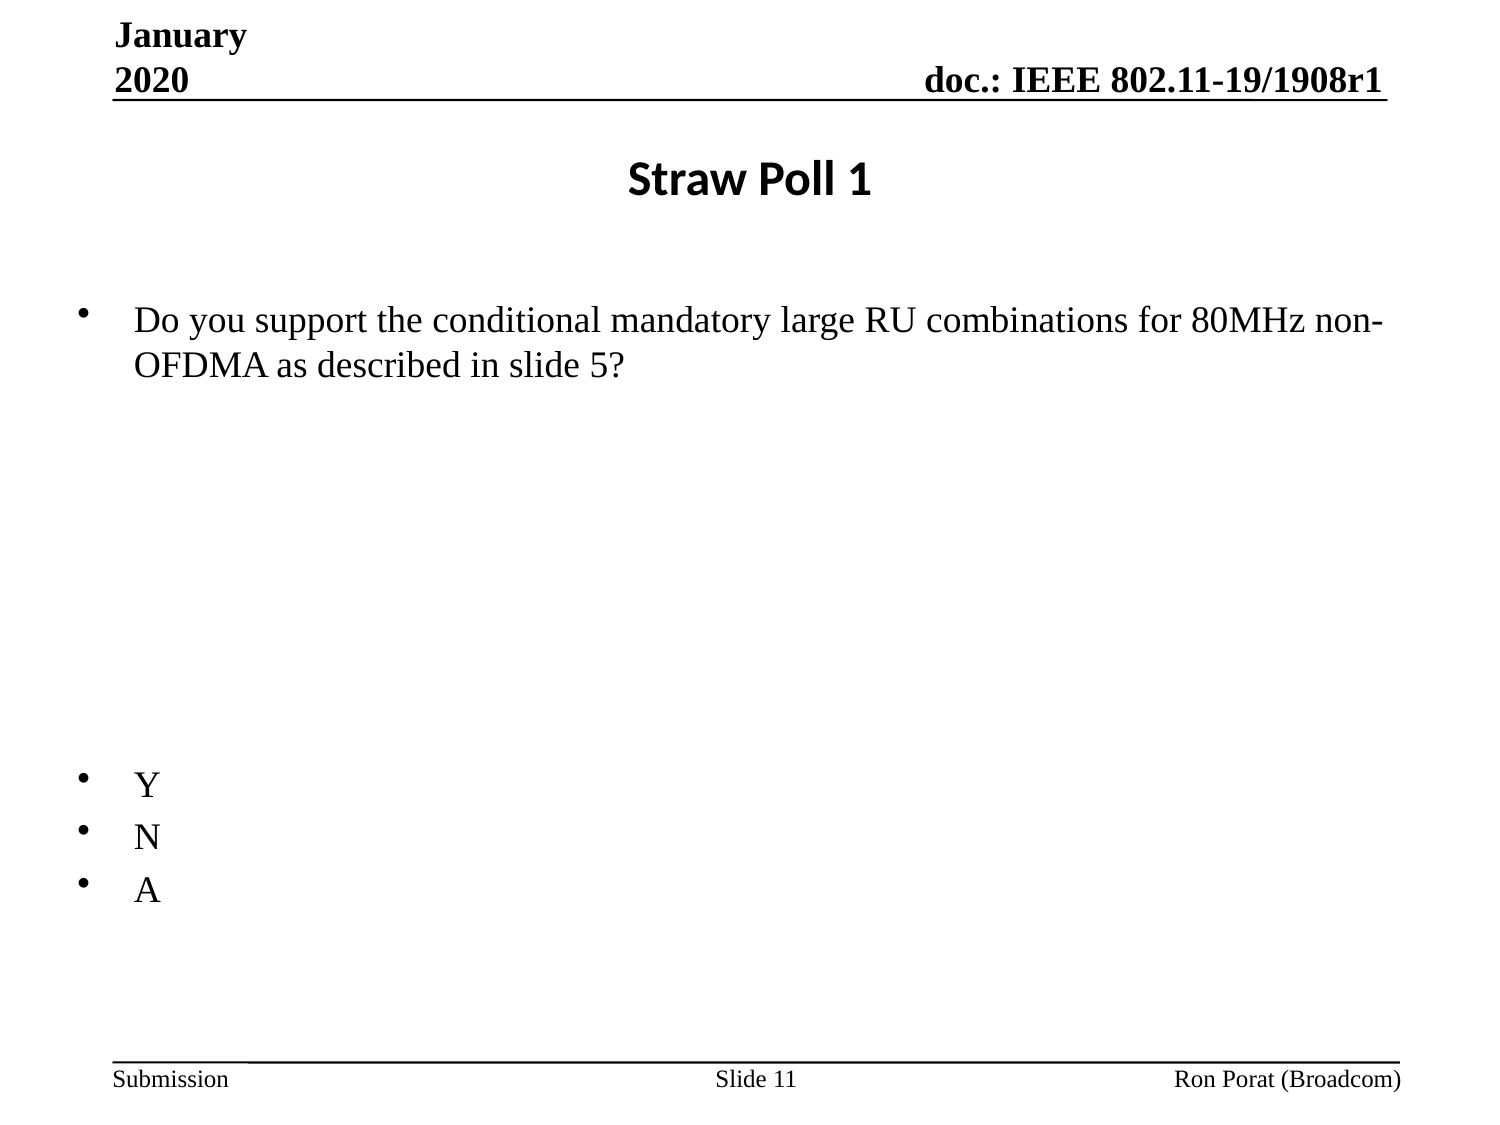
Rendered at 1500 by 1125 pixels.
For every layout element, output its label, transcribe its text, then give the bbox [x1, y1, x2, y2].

slide_number Slide 11 [712, 1061, 800, 1093]
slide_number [114, 54, 270, 101]
footer Ron Porat (Broadcom) [1135, 1061, 1402, 1093]
list Do you support the conditional mandatory large RU combinations for 80MHz non-OFDMA as described in slide 5? Y N A [62, 287, 1451, 1026]
title Straw Poll 1 [112, 112, 1388, 238]
